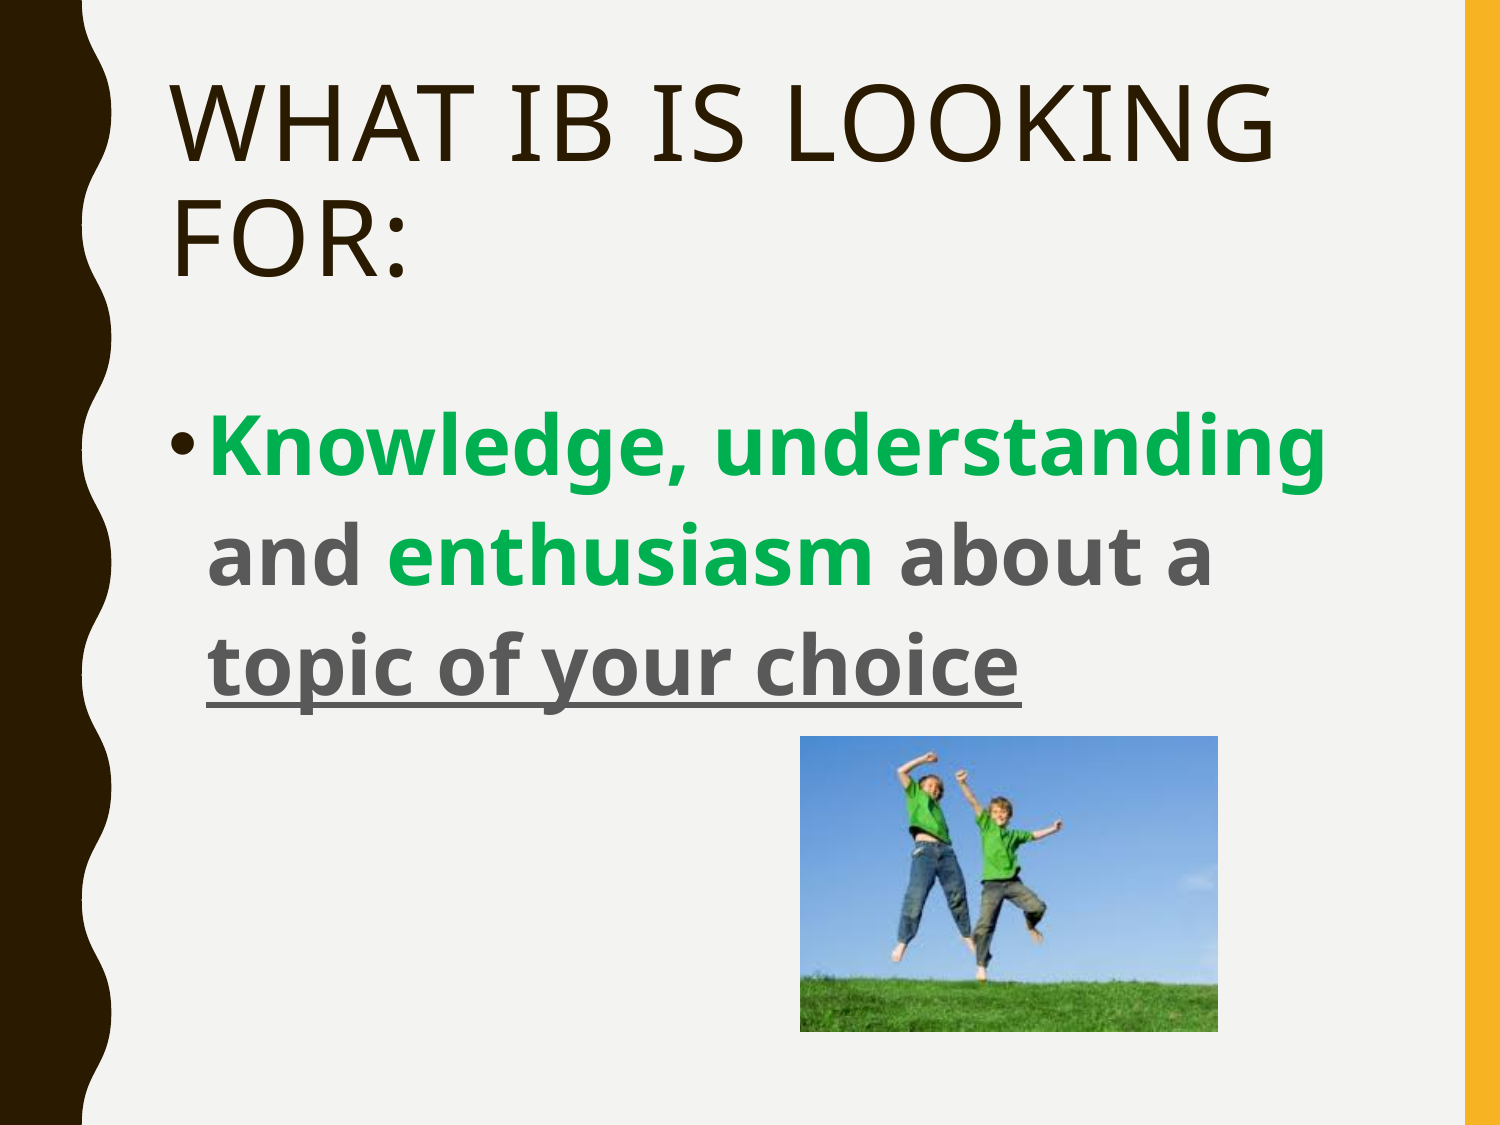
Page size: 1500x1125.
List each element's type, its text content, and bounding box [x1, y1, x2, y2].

list Knowledge, understanding and enthusiasm about a topic of your choice [154, 375, 1407, 965]
title What IB is Looking For: [154, 62, 1407, 308]
picture [799, 736, 1218, 1033]
